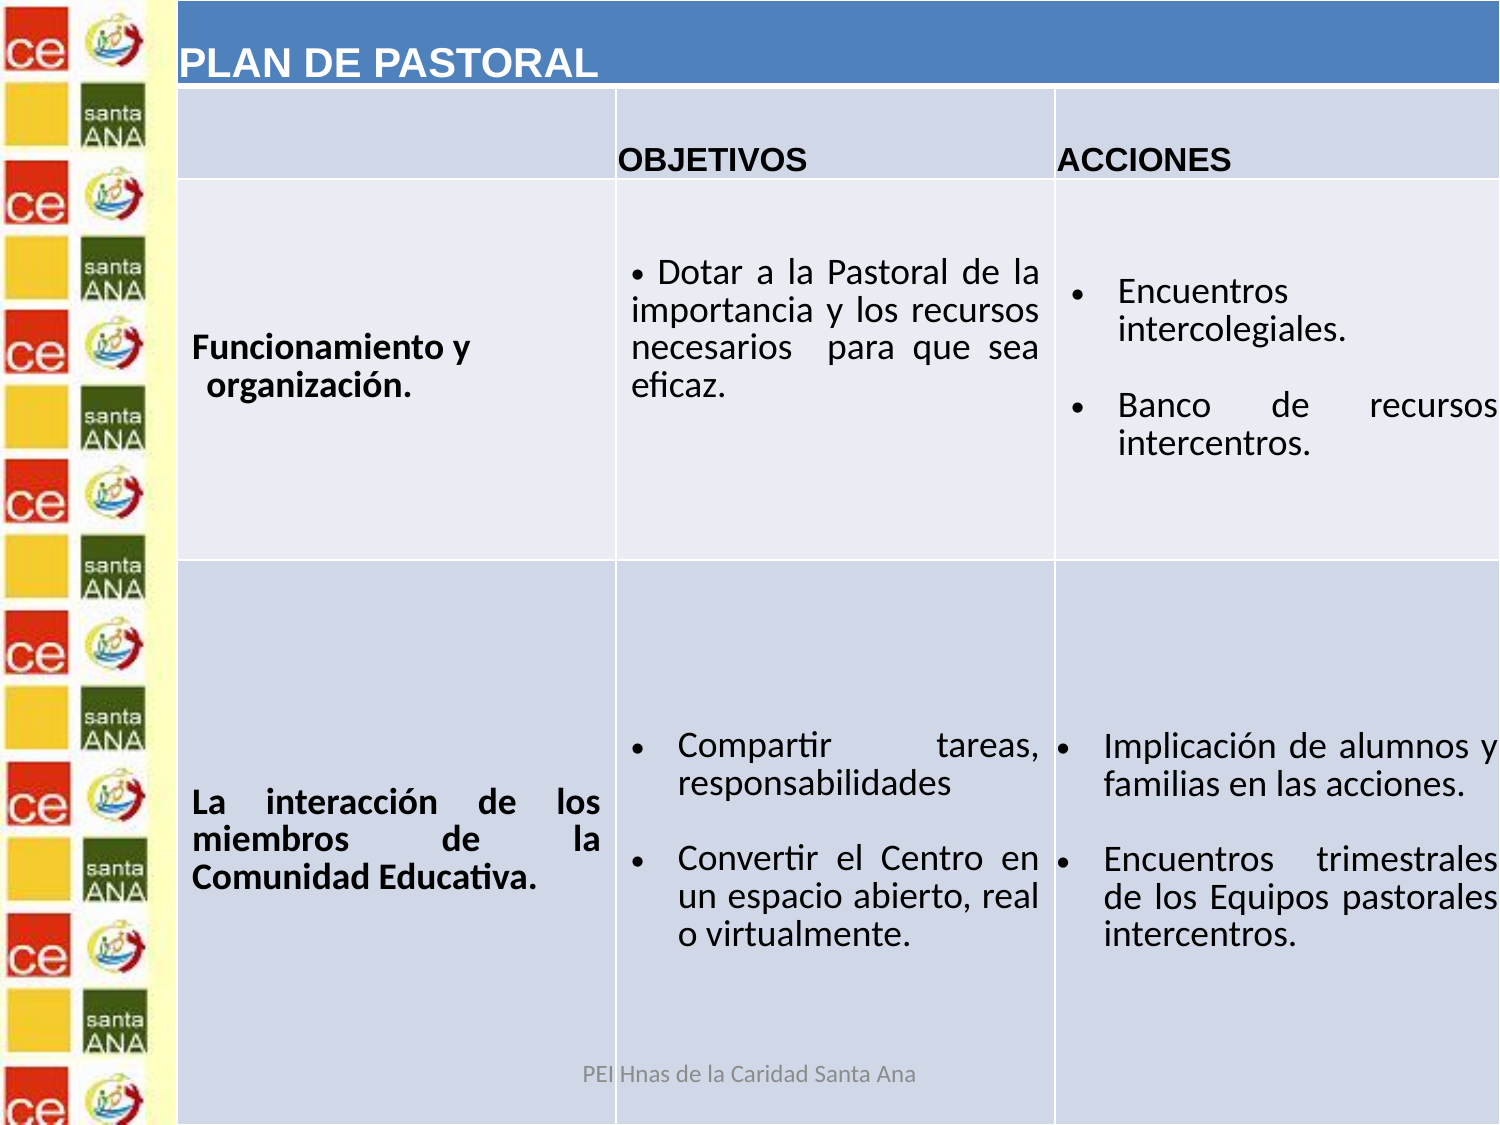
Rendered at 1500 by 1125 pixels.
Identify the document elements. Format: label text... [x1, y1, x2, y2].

picture [0, 0, 176, 1125]
table_cell Funcionamiento y organización. [178, 180, 615, 559]
table_cell OBJETIVOS [617, 89, 1054, 178]
table_cell Implicación de alumnos y familias en las acciones. Encuentros trimestrales de los Equipos pastorales intercentros. [1056, 561, 1499, 1124]
footer PEI Hnas de la Caridad Santa Ana [512, 1042, 988, 1103]
table_cell ACCIONES [1056, 89, 1499, 178]
table_cell La interacción de los miembros de la Comunidad Educativa. [178, 561, 615, 1124]
table_header PLAN DE PASTORAL [178, 1, 1499, 83]
table_cell Dotar a la Pastoral de la importancia y los recursos necesarios para que sea eficaz. [617, 180, 1054, 559]
table_cell Compartir tareas, responsabilidades Convertir el Centro en un espacio abierto, real o virtualmente. [617, 561, 1054, 1124]
table_cell [178, 89, 615, 178]
table_cell Encuentros intercolegiales. Banco de recursos intercentros. [1056, 180, 1499, 559]
